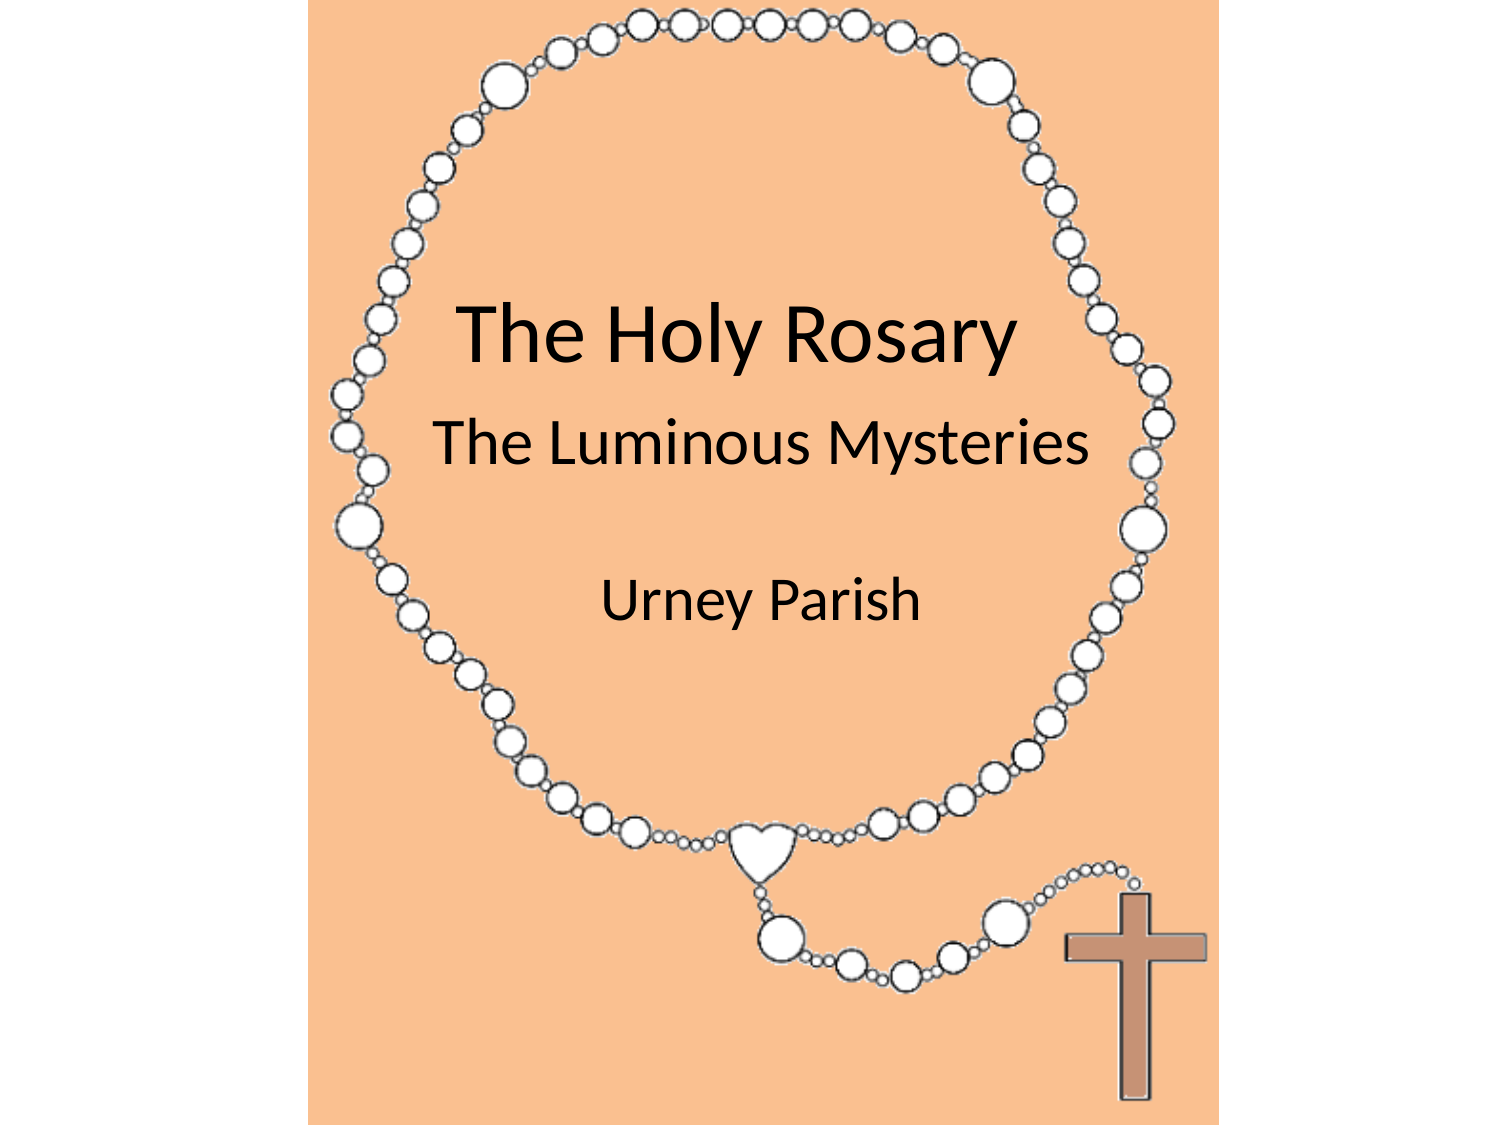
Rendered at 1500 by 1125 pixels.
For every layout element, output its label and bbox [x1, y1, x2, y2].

picture [307, 0, 1219, 1125]
